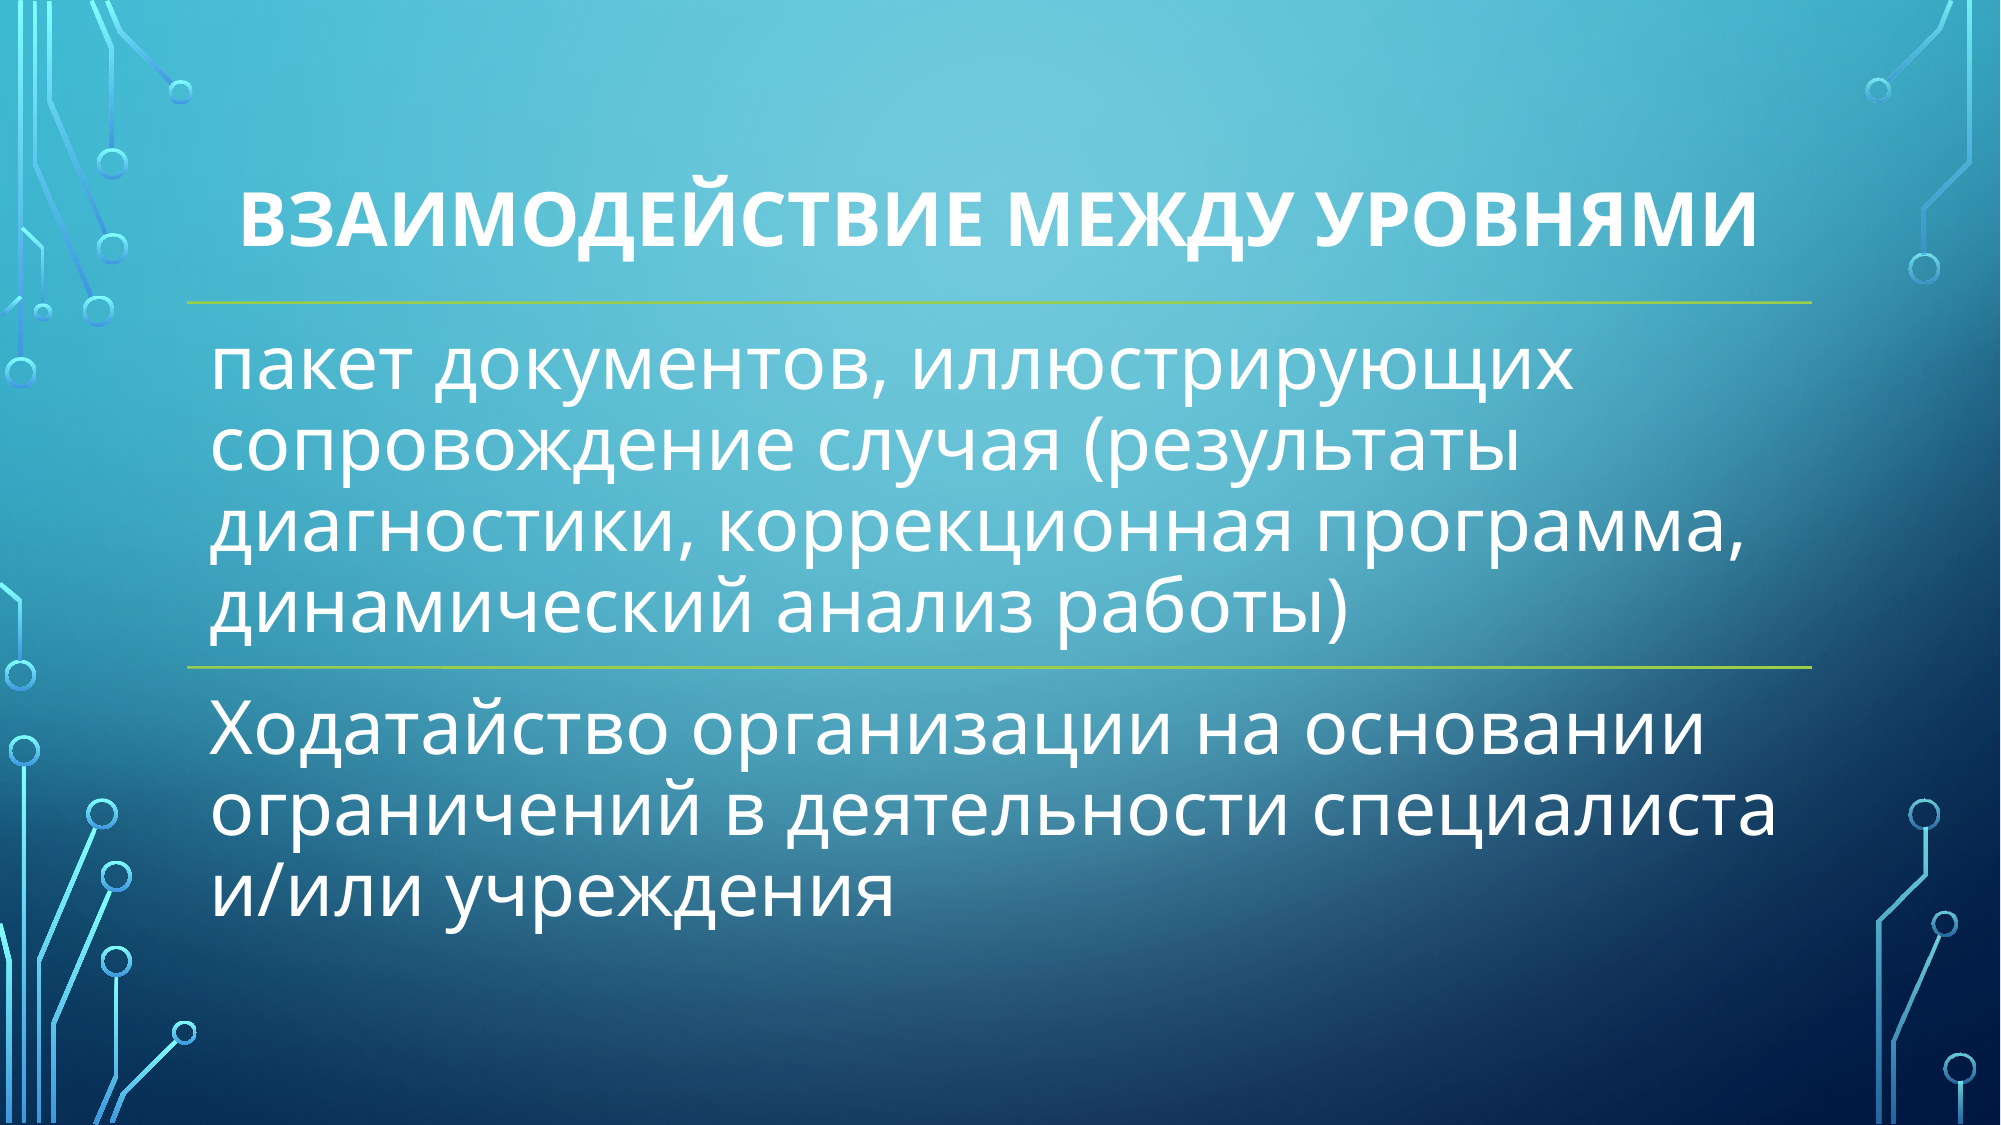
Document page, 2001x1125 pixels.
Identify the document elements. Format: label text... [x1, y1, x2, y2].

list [186, 302, 1813, 1033]
title Взаимодействие между уровнями [187, 101, 1813, 301]
